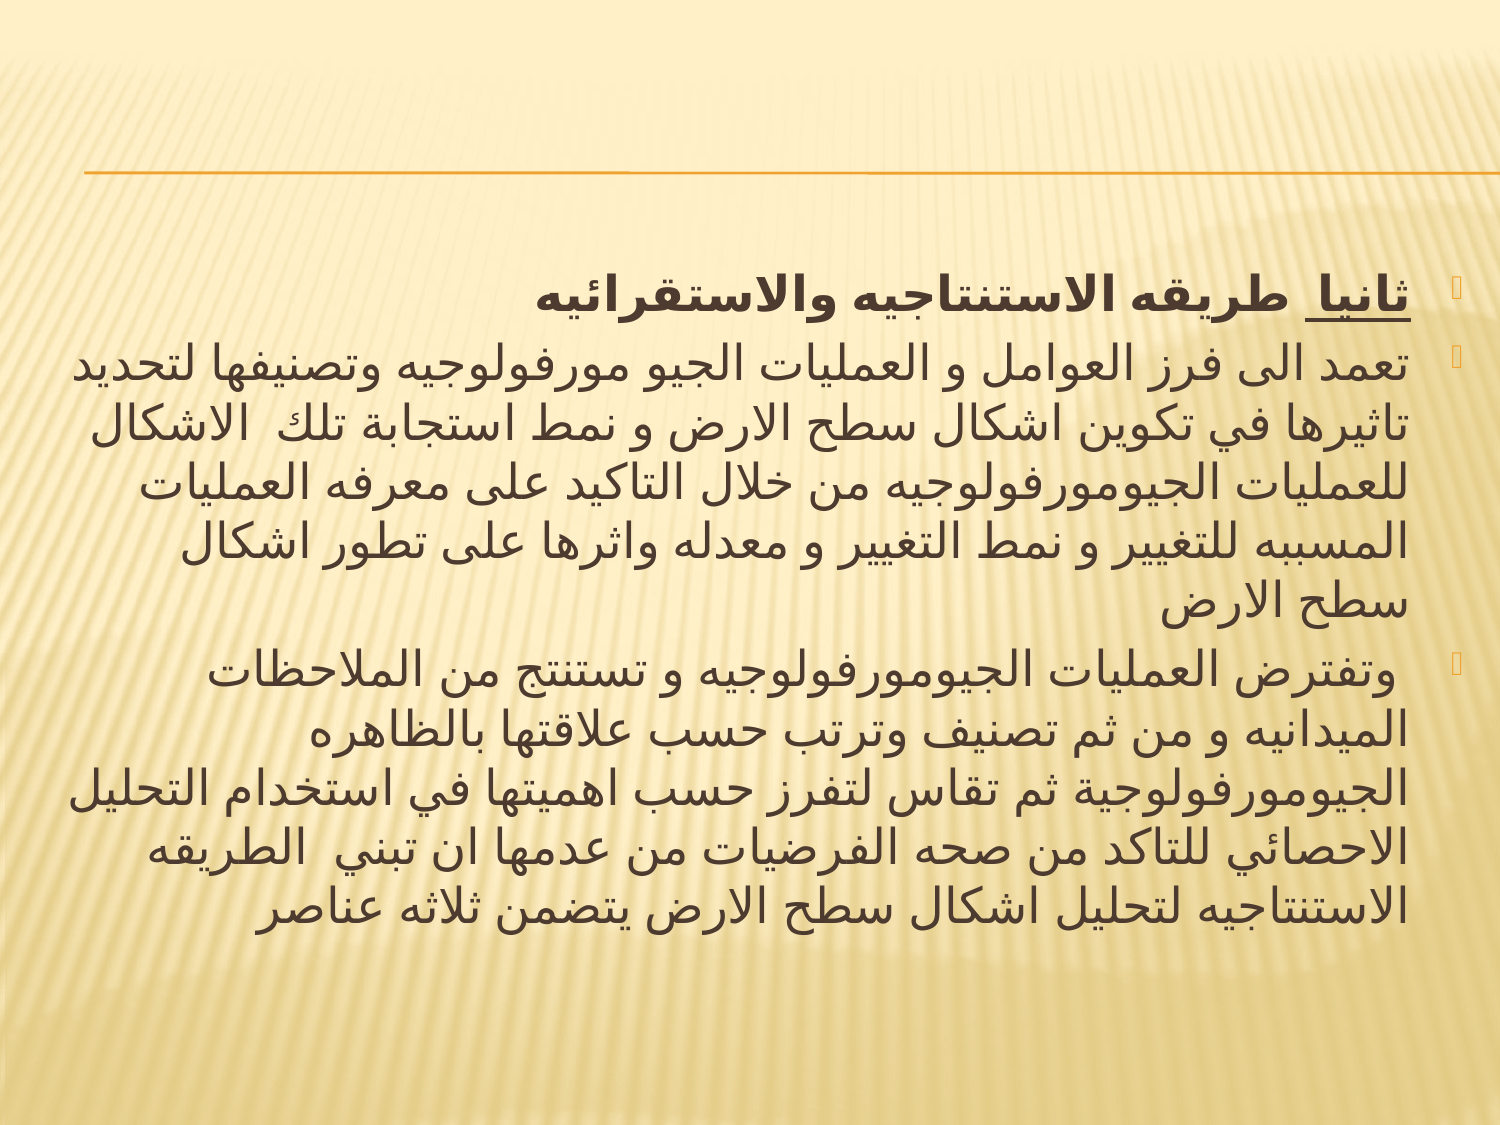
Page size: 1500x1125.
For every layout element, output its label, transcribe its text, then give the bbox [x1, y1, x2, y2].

list ثانيا طريقه الاستنتاجيه والاستقرائيه تعمد الى فرز العوامل و العمليات الجيو مورفولوجيه وتصنيفها لتحديد تاثيرها في تكوين اشكال سطح الارض و نمط استجابة تلك الاشكال للعمليات الجيومورفولوجيه من خلال التاكيد على معرفه العمليات المسببه للتغيير و نمط التغيير و معدله واثرها على تطور اشكال سطح الارض وتفترض العمليات الجيومورفولوجيه و تستنتج من الملاحظات الميدانيه و من ثم تصنيف وترتب حسب علاقتها بالظاهره الجيومورفولوجية ثم تقاس لتفرز حسب اهميتها في استخدام التحليل الاحصائي للتاكد من صحه الفرضيات من عدمها ان تبني الطريقه الاستنتاجيه لتحليل اشكال سطح الارض يتضمن ثلاثه عناصر [50, 254, 1475, 998]
